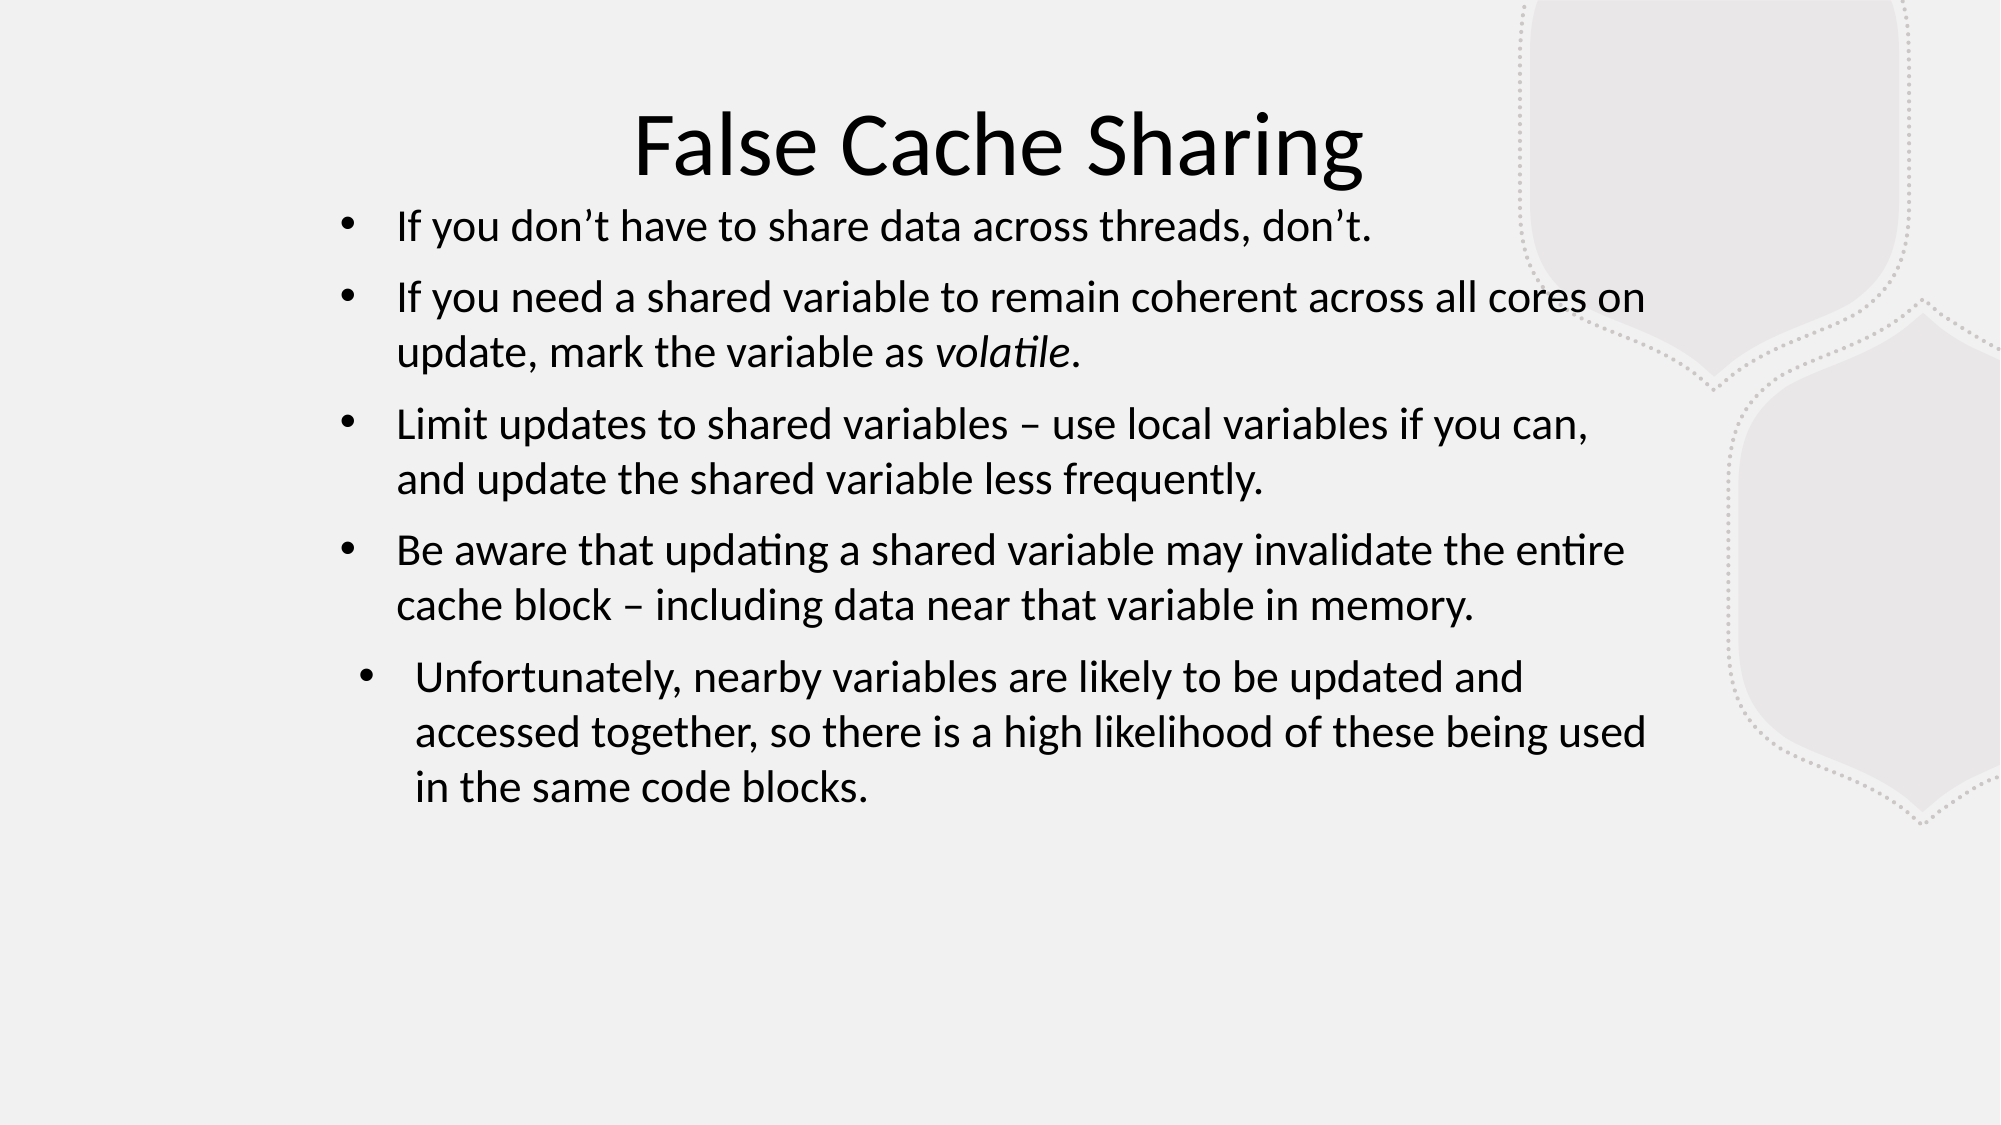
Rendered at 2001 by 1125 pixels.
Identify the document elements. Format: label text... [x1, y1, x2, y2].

text_box If you don’t have to share data across threads, don’t. If you need a shared variable to remain coherent across all cores on update, mark the variable as volatile. Limit updates to shared variables – use local variables if you can, and update the shared variable less frequently. Be aware that updating a shared variable may invalidate the entire cache block – including data near that variable in memory. Unfortunately, nearby variables are likely to be updated and accessed together, so there is a high likelihood of these being used in the same code blocks. [324, 187, 1675, 1118]
text_box False Cache Sharing [324, 21, 1675, 187]
